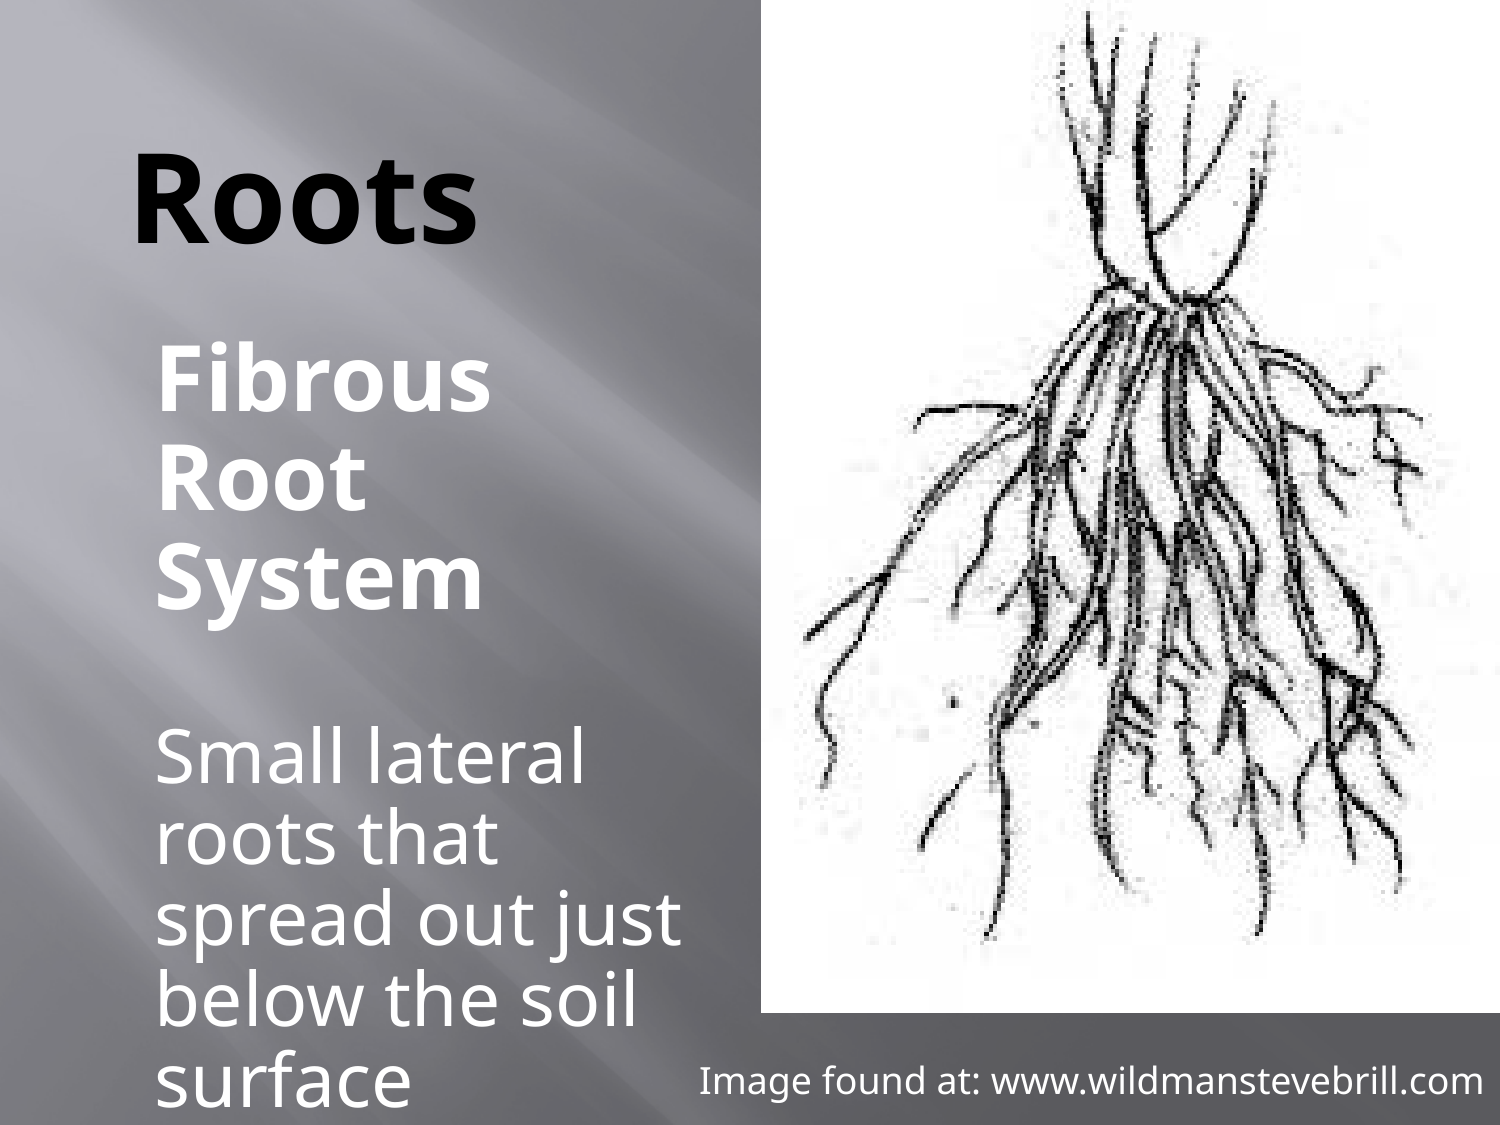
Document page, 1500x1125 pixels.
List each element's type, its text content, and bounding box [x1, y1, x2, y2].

title Roots [112, 99, 638, 288]
list Fibrous Root System Small lateral roots that spread out just below the soil surface [50, 324, 738, 1000]
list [761, 0, 1500, 1013]
text_box Image found at: www.wildmanstevebrill.com [299, 1049, 1500, 1110]
